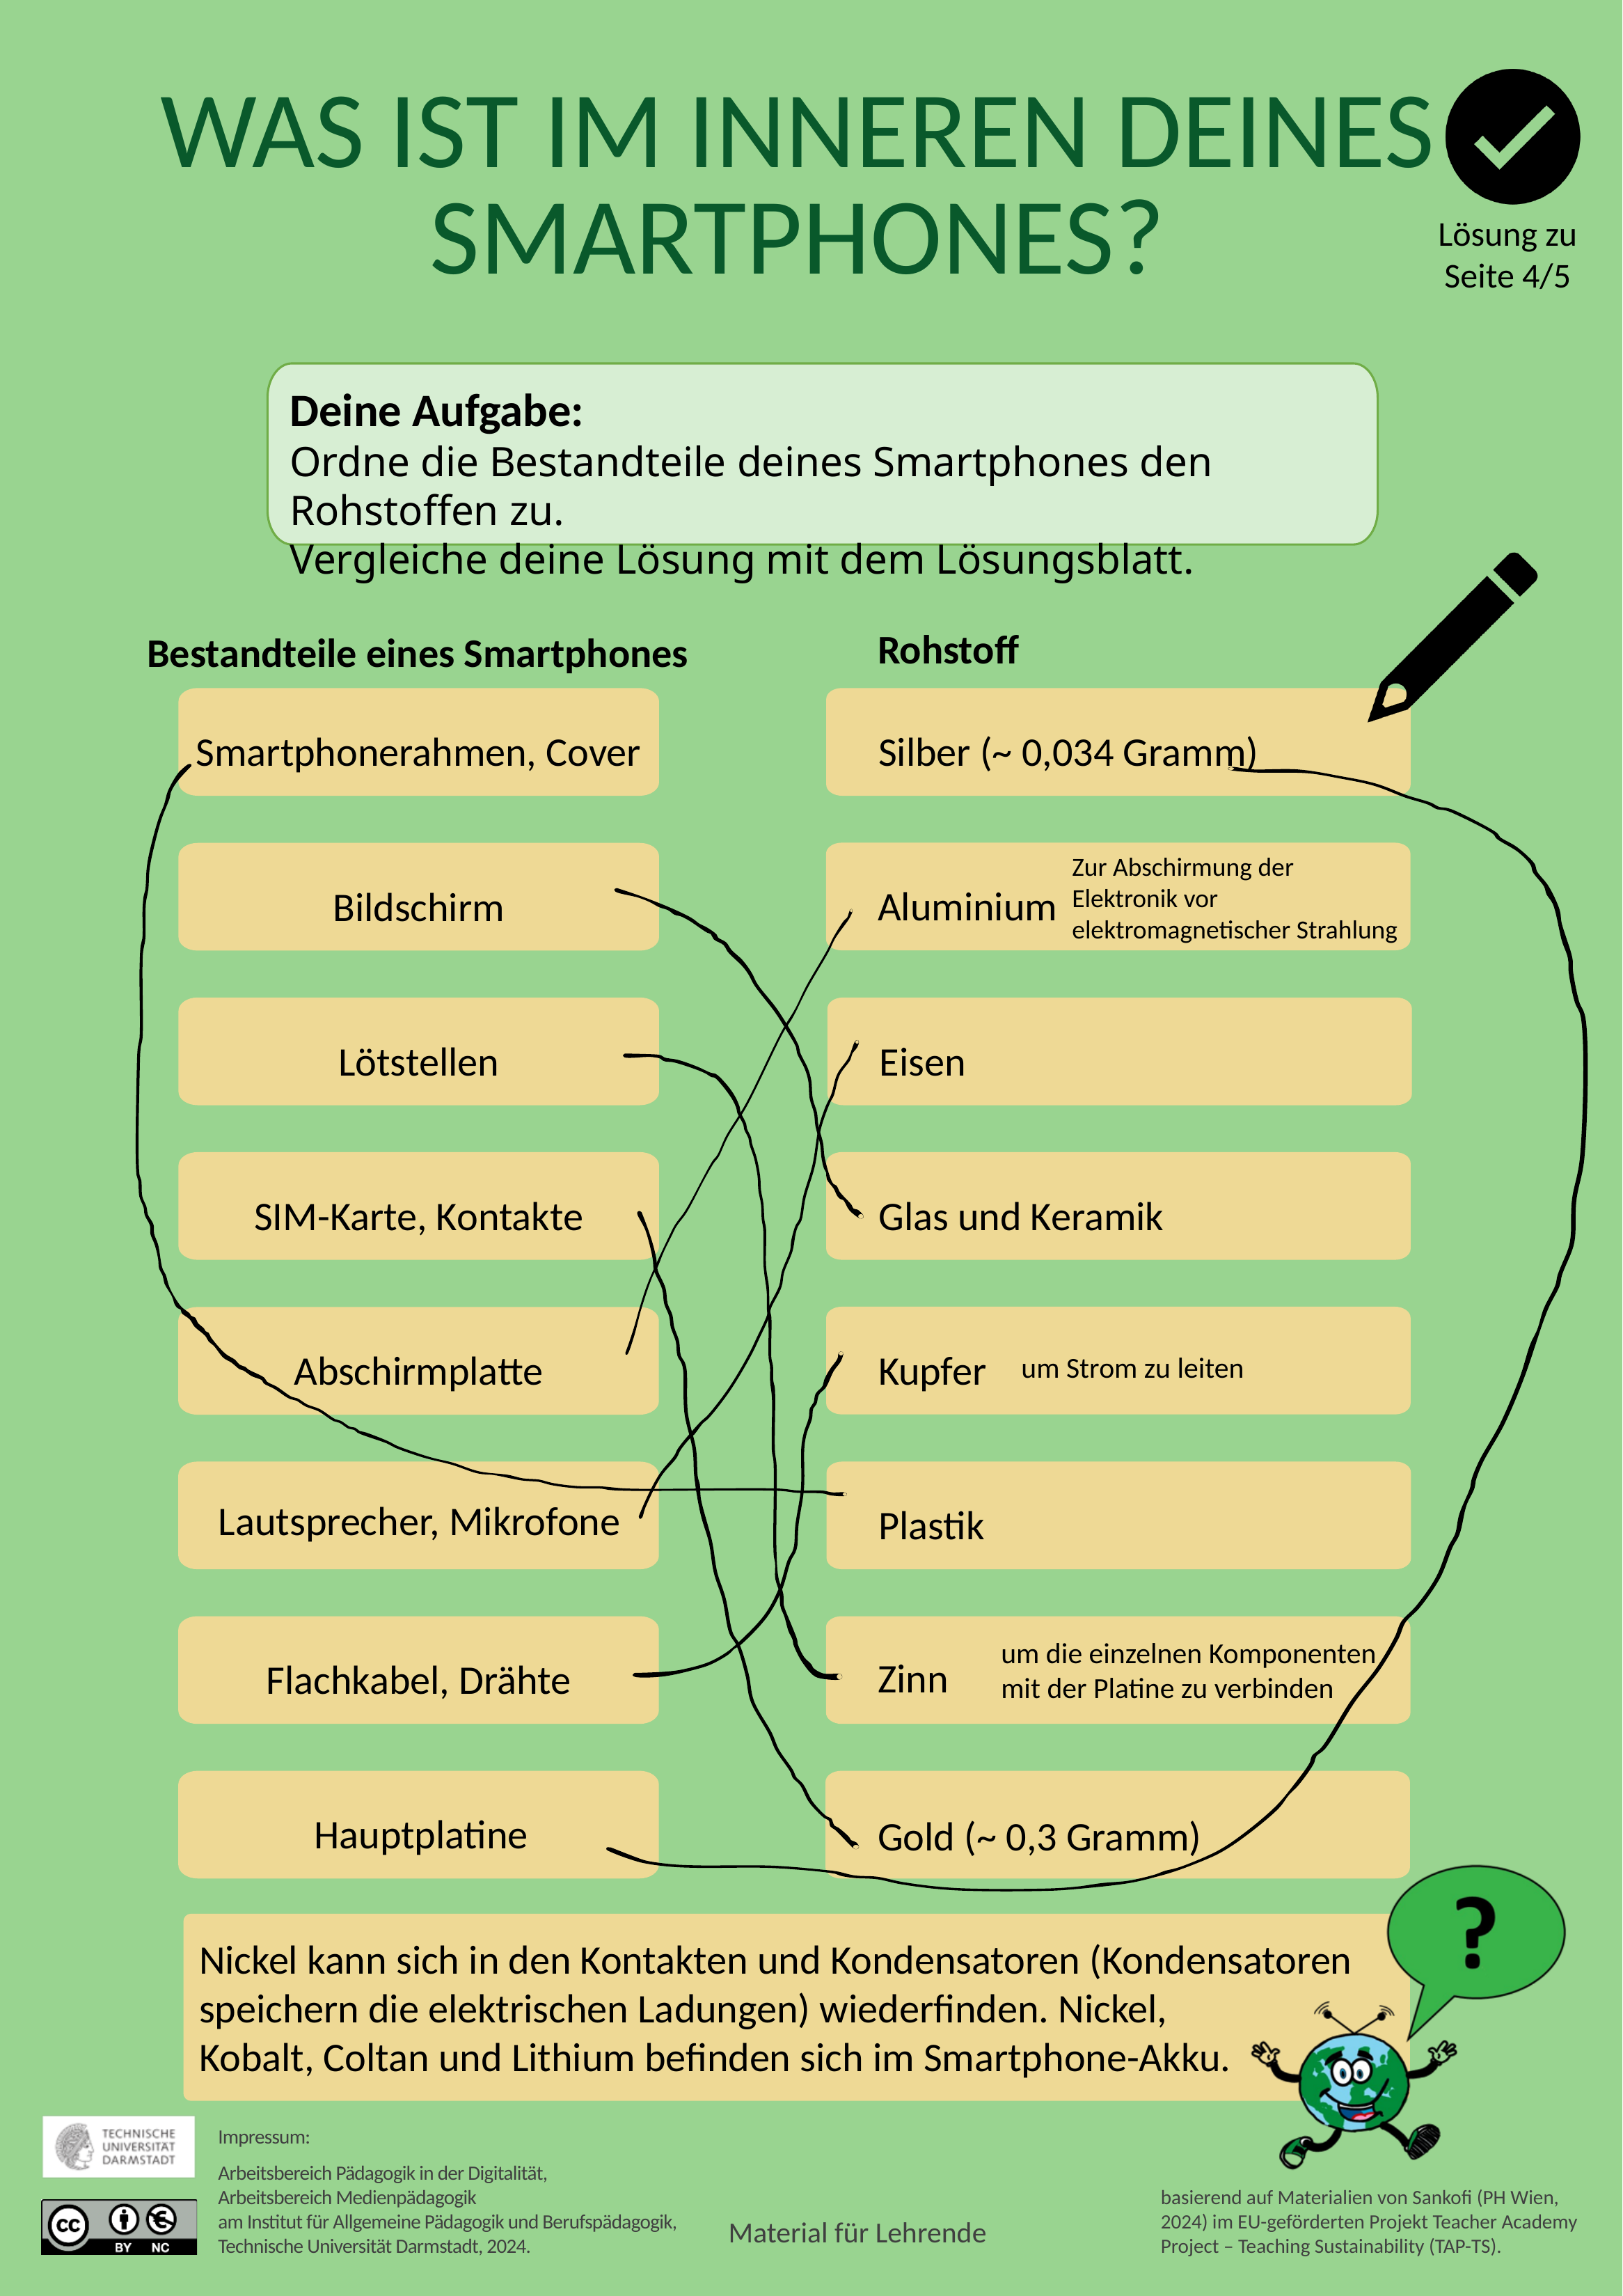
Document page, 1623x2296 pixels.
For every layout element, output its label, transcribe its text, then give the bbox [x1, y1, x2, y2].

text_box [132, 760, 851, 1500]
text_box [183, 1913, 1116, 2101]
text_box Rohstoff [825, 599, 1350, 673]
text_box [600, 763, 1592, 1895]
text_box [178, 687, 1412, 763]
text_box Nickel kann sich in den Kontakten und Kondensatoren (Kondensatoren speichern die elektrischen Ladungen) wiederfinden. Nickel, Kobalt, Coltan und Lithium befinden sich im Smartphone-Akku. [198, 1933, 1116, 2080]
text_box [177, 1615, 600, 1724]
text_box Lösung zu Seite 4/5 [1417, 206, 1598, 300]
picture [1427, 51, 1599, 222]
text_box Material für Lehrende [718, 2208, 997, 2254]
picture [41, 2114, 197, 2180]
text_box WAS IST IM INNEREN DEINES SMARTPHONES? [0, 81, 1427, 297]
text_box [267, 363, 1379, 545]
text_box basierend auf Materialien von Sankofi (PH Wien, 2024) im EU-geförderten Projekt Teacher Academy Project – Teaching Sustainability (TAP-TS). [1150, 2178, 1597, 2263]
text_box [1116, 1848, 1623, 2192]
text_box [177, 1770, 600, 1879]
picture [1350, 535, 1554, 739]
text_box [177, 1500, 600, 1570]
text_box Bestandteile eines Smartphones [147, 602, 695, 675]
